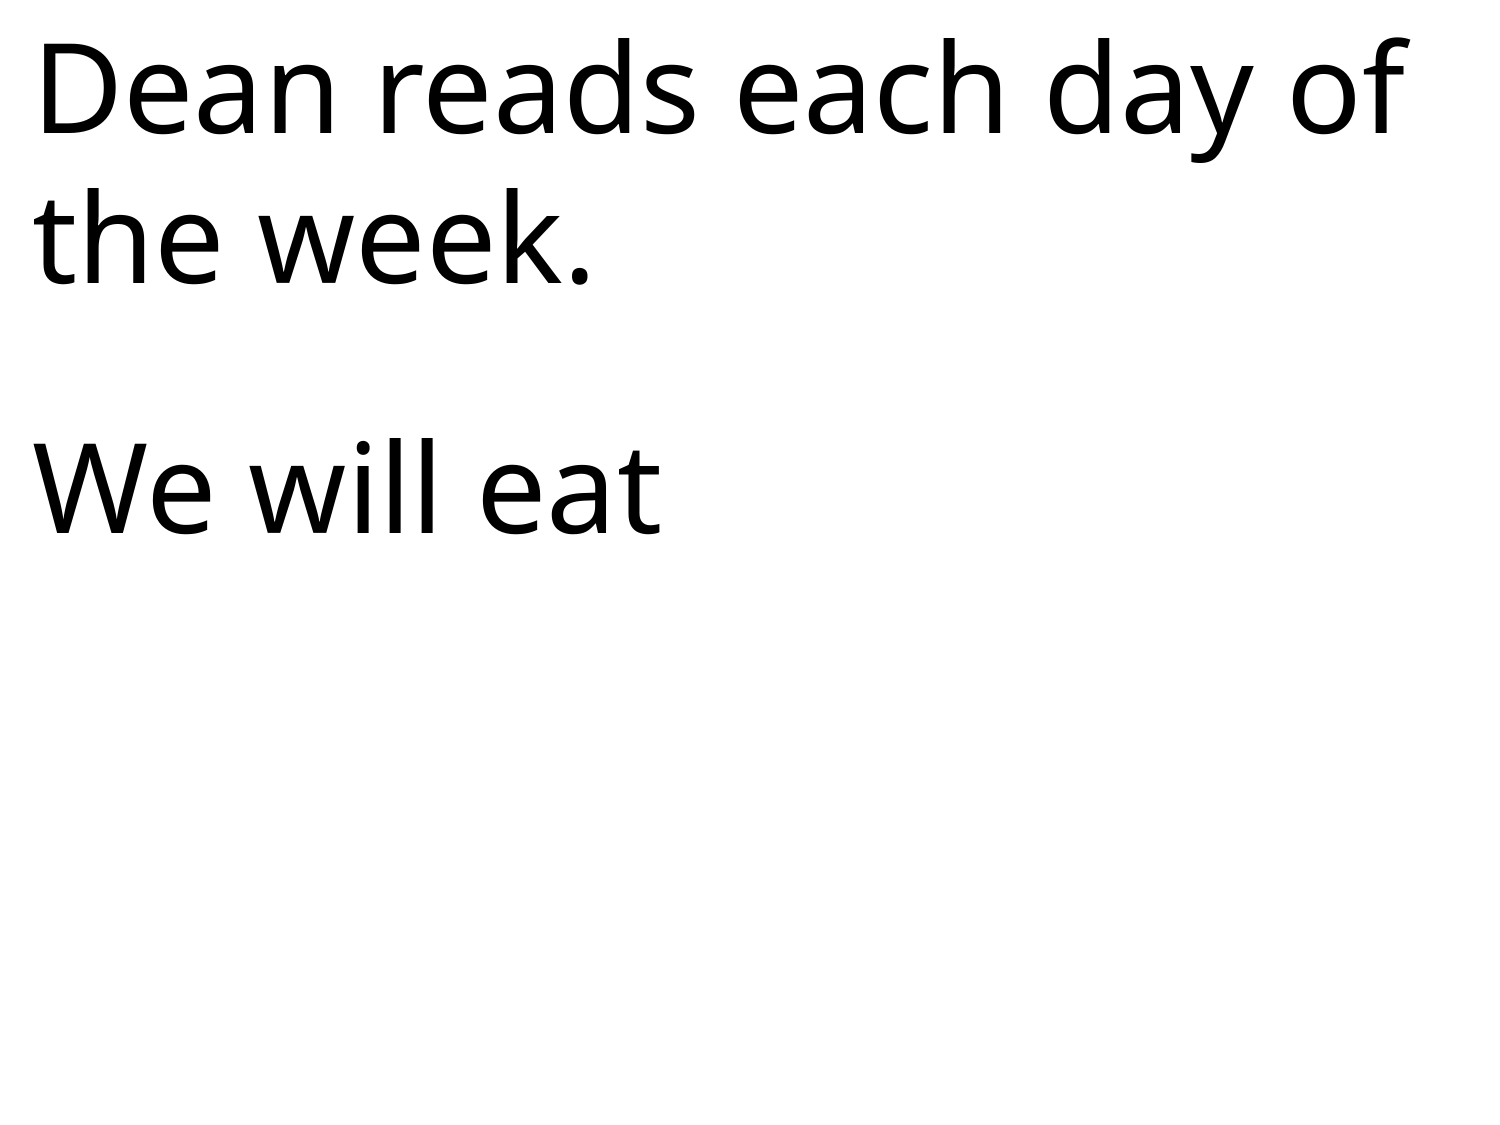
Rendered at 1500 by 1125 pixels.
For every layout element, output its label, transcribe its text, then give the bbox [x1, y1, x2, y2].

text_box Dean reads each day of the week. We will eat [17, 1, 1489, 566]
